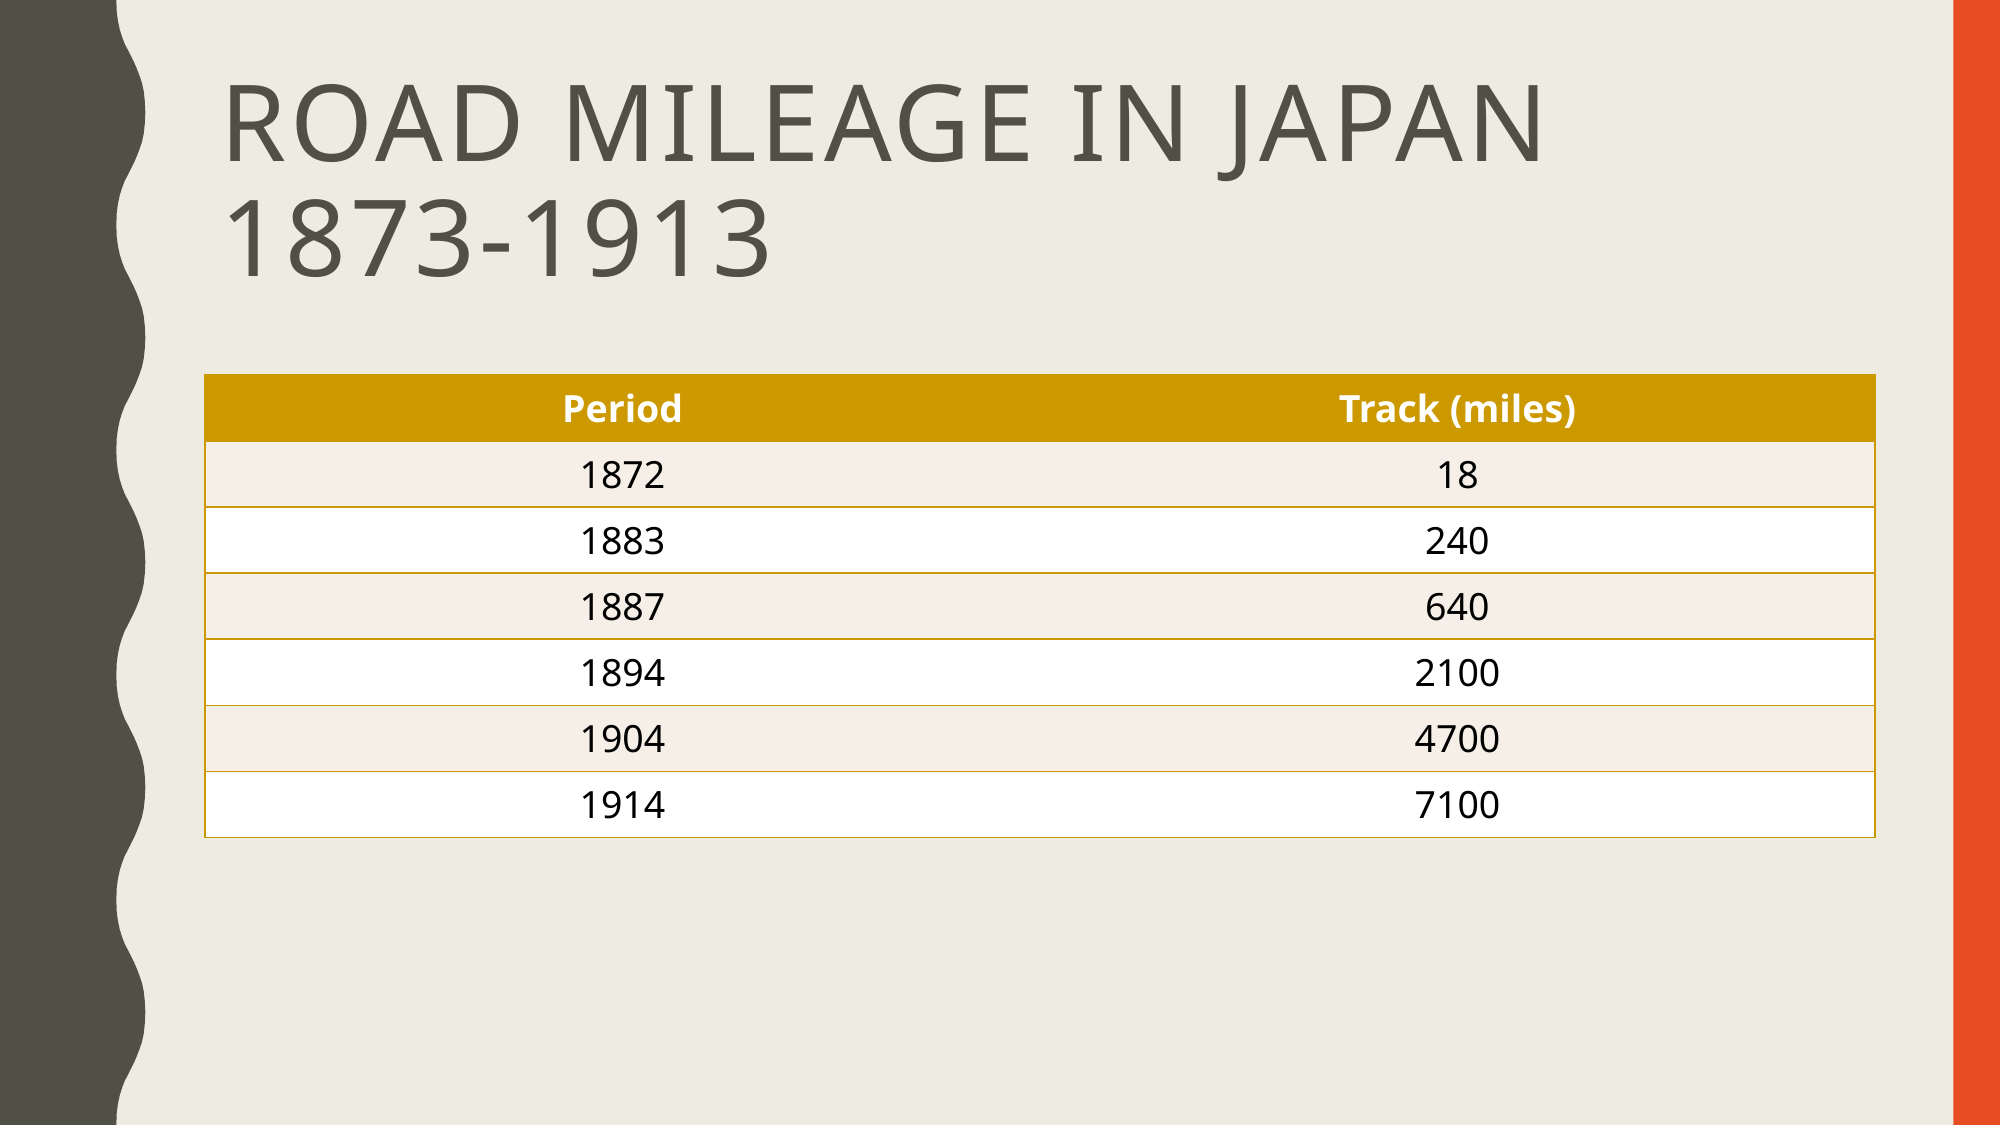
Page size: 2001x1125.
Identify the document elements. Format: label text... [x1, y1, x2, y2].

table_cell 18 [1040, 442, 1874, 506]
table_cell 1887 [206, 574, 1040, 638]
table_cell 1883 [206, 508, 1040, 572]
table_cell 7100 [1040, 772, 1874, 837]
table_cell 240 [1040, 508, 1874, 572]
table_cell 1914 [206, 772, 1040, 837]
table_header Period [206, 376, 1040, 440]
table_cell 4700 [1040, 706, 1874, 771]
table_cell 1872 [206, 442, 1040, 506]
table_cell 1894 [206, 640, 1040, 705]
title Road mileage in japan 1873-1913 [205, 62, 1875, 308]
table_header Track (miles) [1040, 376, 1874, 440]
table_cell 2100 [1040, 640, 1874, 705]
table_cell 640 [1040, 574, 1874, 638]
table_cell 1904 [206, 706, 1040, 771]
